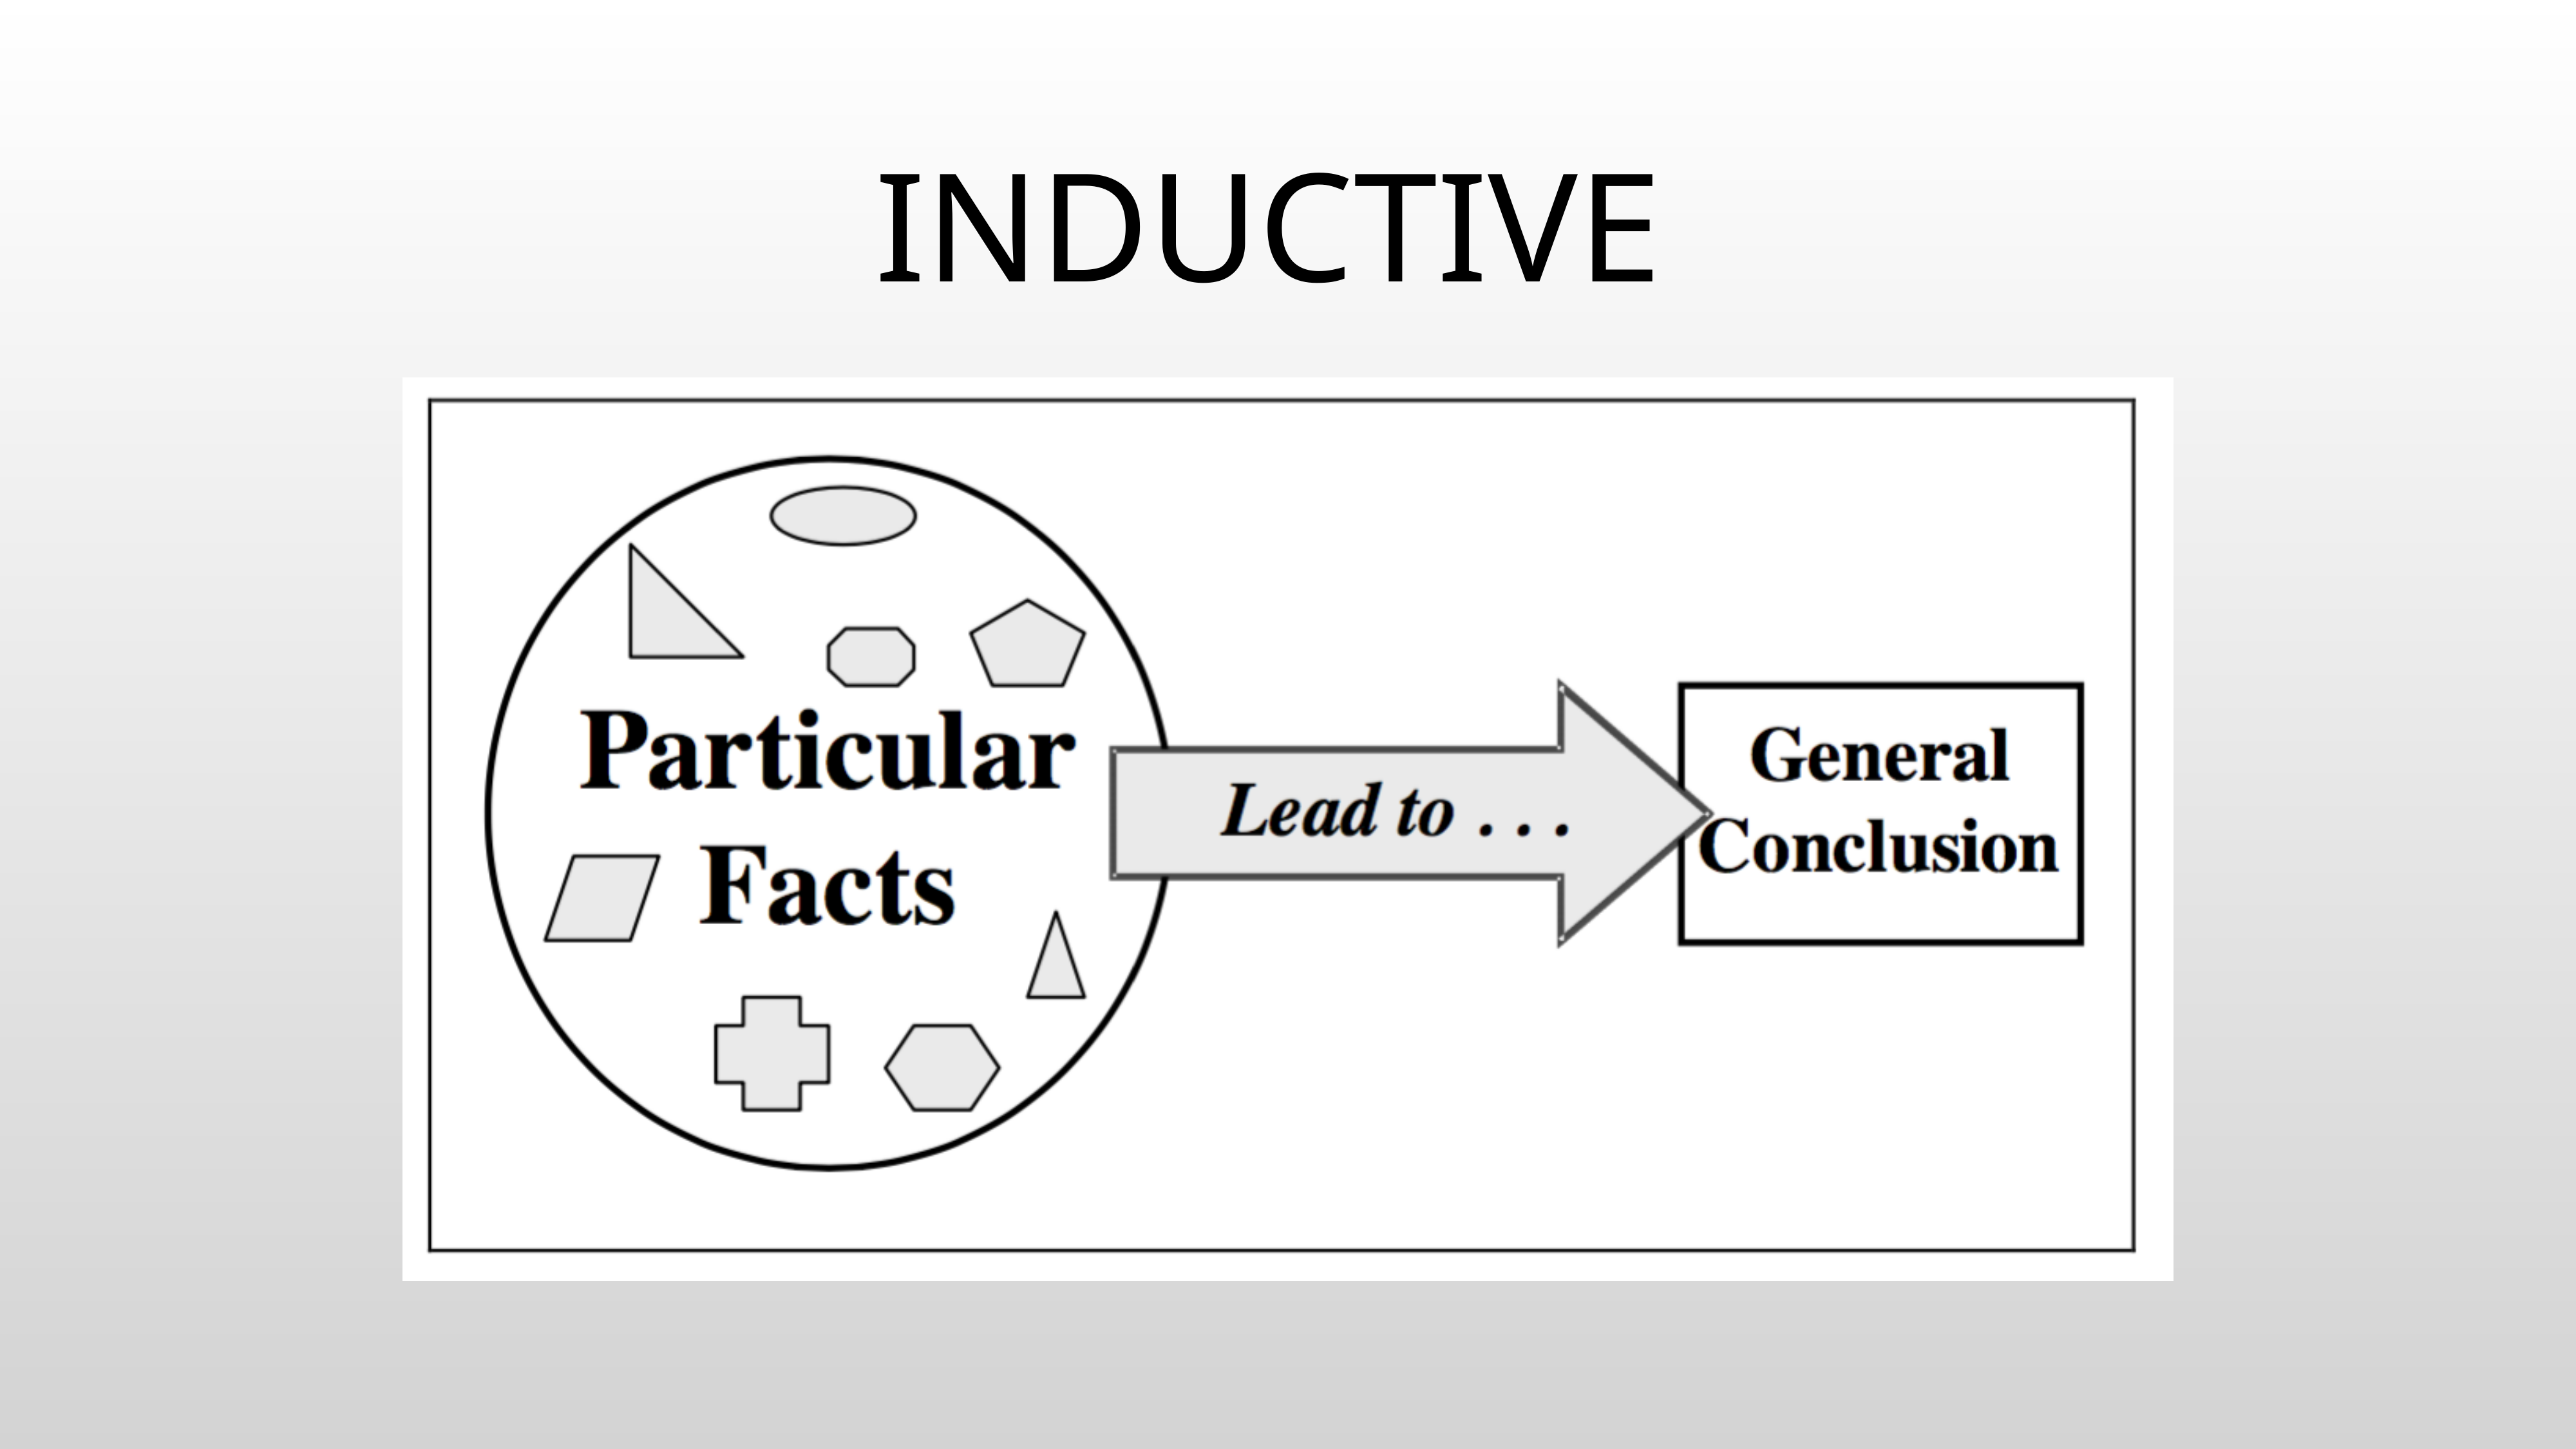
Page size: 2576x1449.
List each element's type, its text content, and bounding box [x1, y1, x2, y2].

title INDUCTIVE [178, 100, 2398, 343]
picture [402, 377, 2174, 1281]
